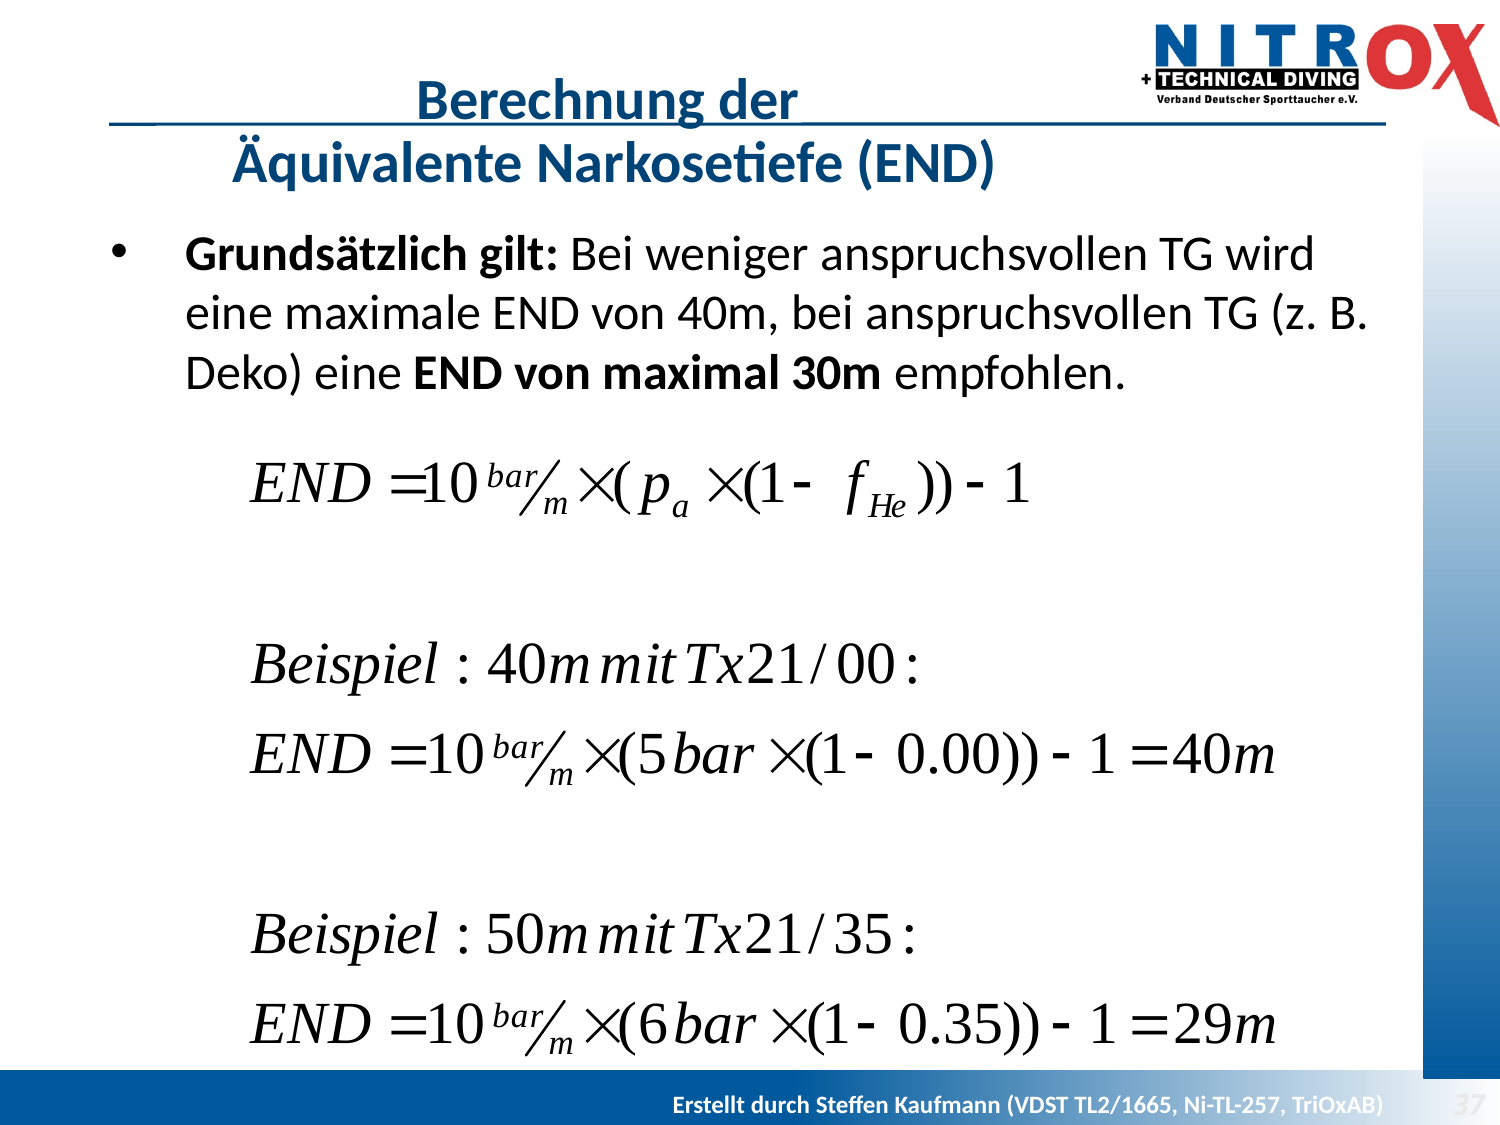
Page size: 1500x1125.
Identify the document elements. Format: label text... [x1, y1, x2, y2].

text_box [239, 444, 1288, 1069]
picture [1140, 24, 1500, 127]
title Berechnung der Äquivalente Narkosetiefe (END) [88, 37, 1141, 219]
list Grundsätzlich gilt: Bei weniger anspruchsvollen TG wird eine maximale END von 40m, bei anspruchsvollen TG (z. B. Deko) eine END von maximal 30m empfohlen. [74, 219, 1400, 1005]
